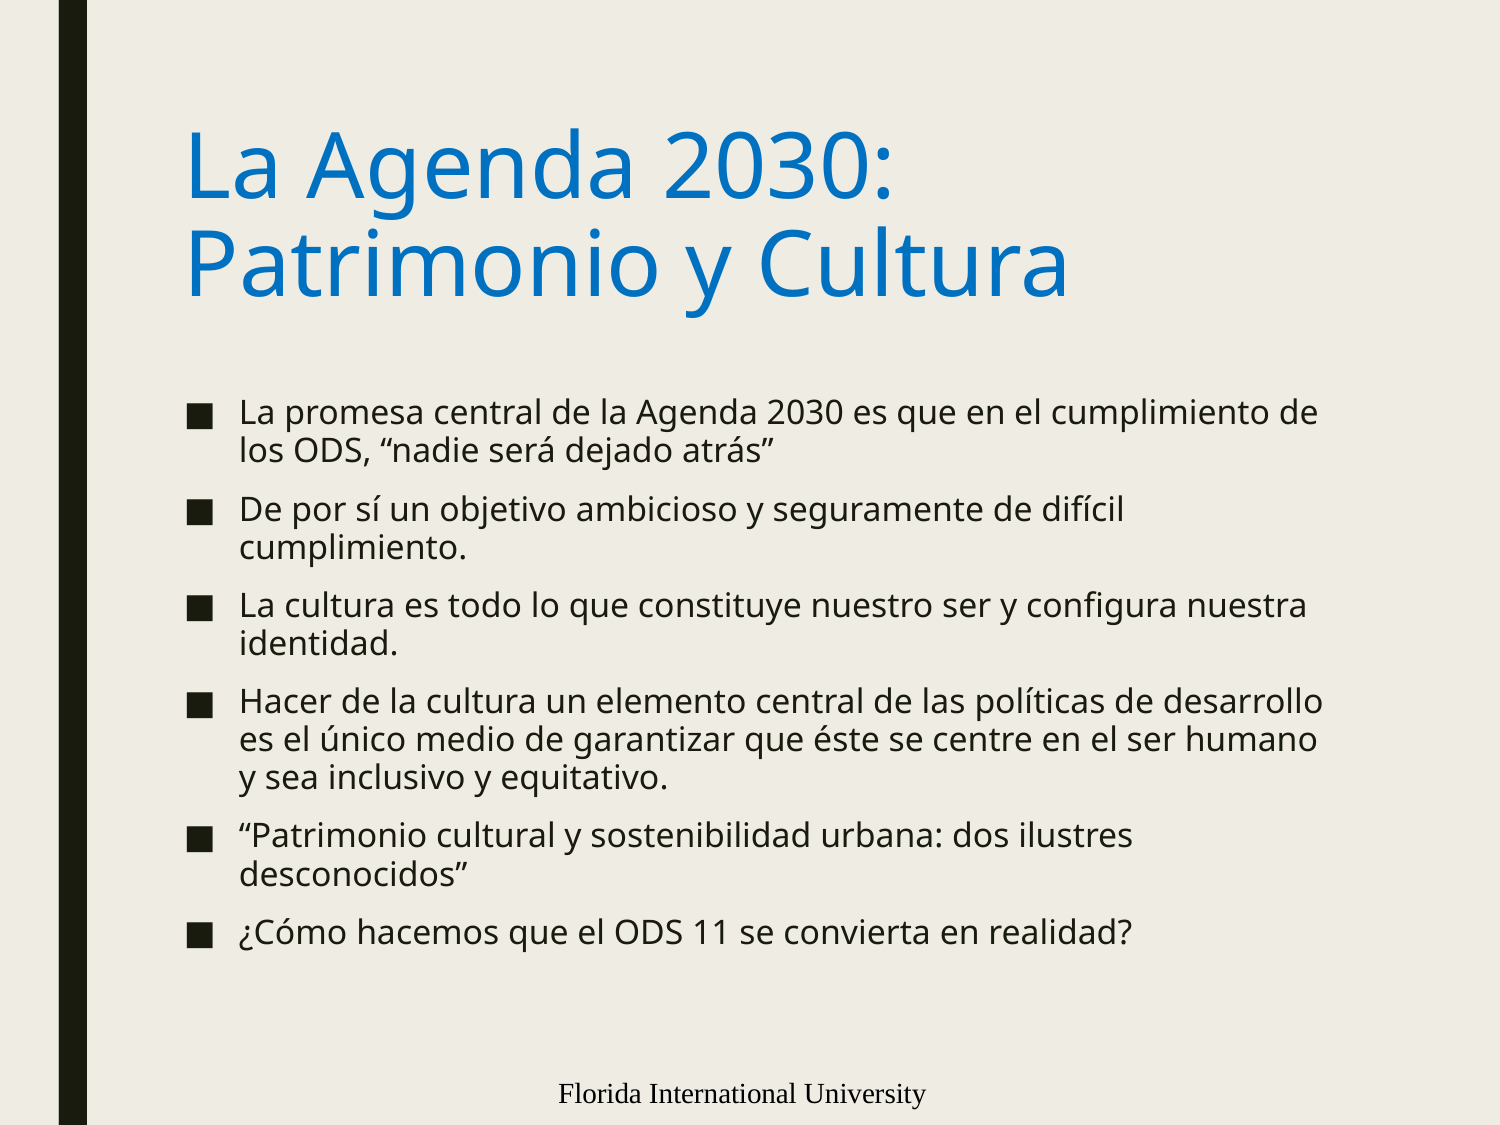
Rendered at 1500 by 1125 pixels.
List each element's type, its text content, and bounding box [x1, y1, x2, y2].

footer Florida International University [355, 1058, 1129, 1125]
list La promesa central de la Agenda 2030 es que en el cumplimiento de los ODS, “nadie será dejado atrás” De por sí un objetivo ambicioso y seguramente de difícil cumplimiento. La cultura es todo lo que constituye nuestro ser y configura nuestra identidad. Hacer de la cultura un elemento central de las políticas de desarrollo es el único medio de garantizar que éste se centre en el ser humano y sea inclusivo y equitativo. “Patrimonio cultural y sostenibilidad urbana: dos ilustres desconocidos” ¿Cómo hacemos que el ODS 11 se convierta en realidad? [168, 326, 1351, 963]
title La Agenda 2030: Patrimonio y Cultura [168, 112, 1351, 326]
